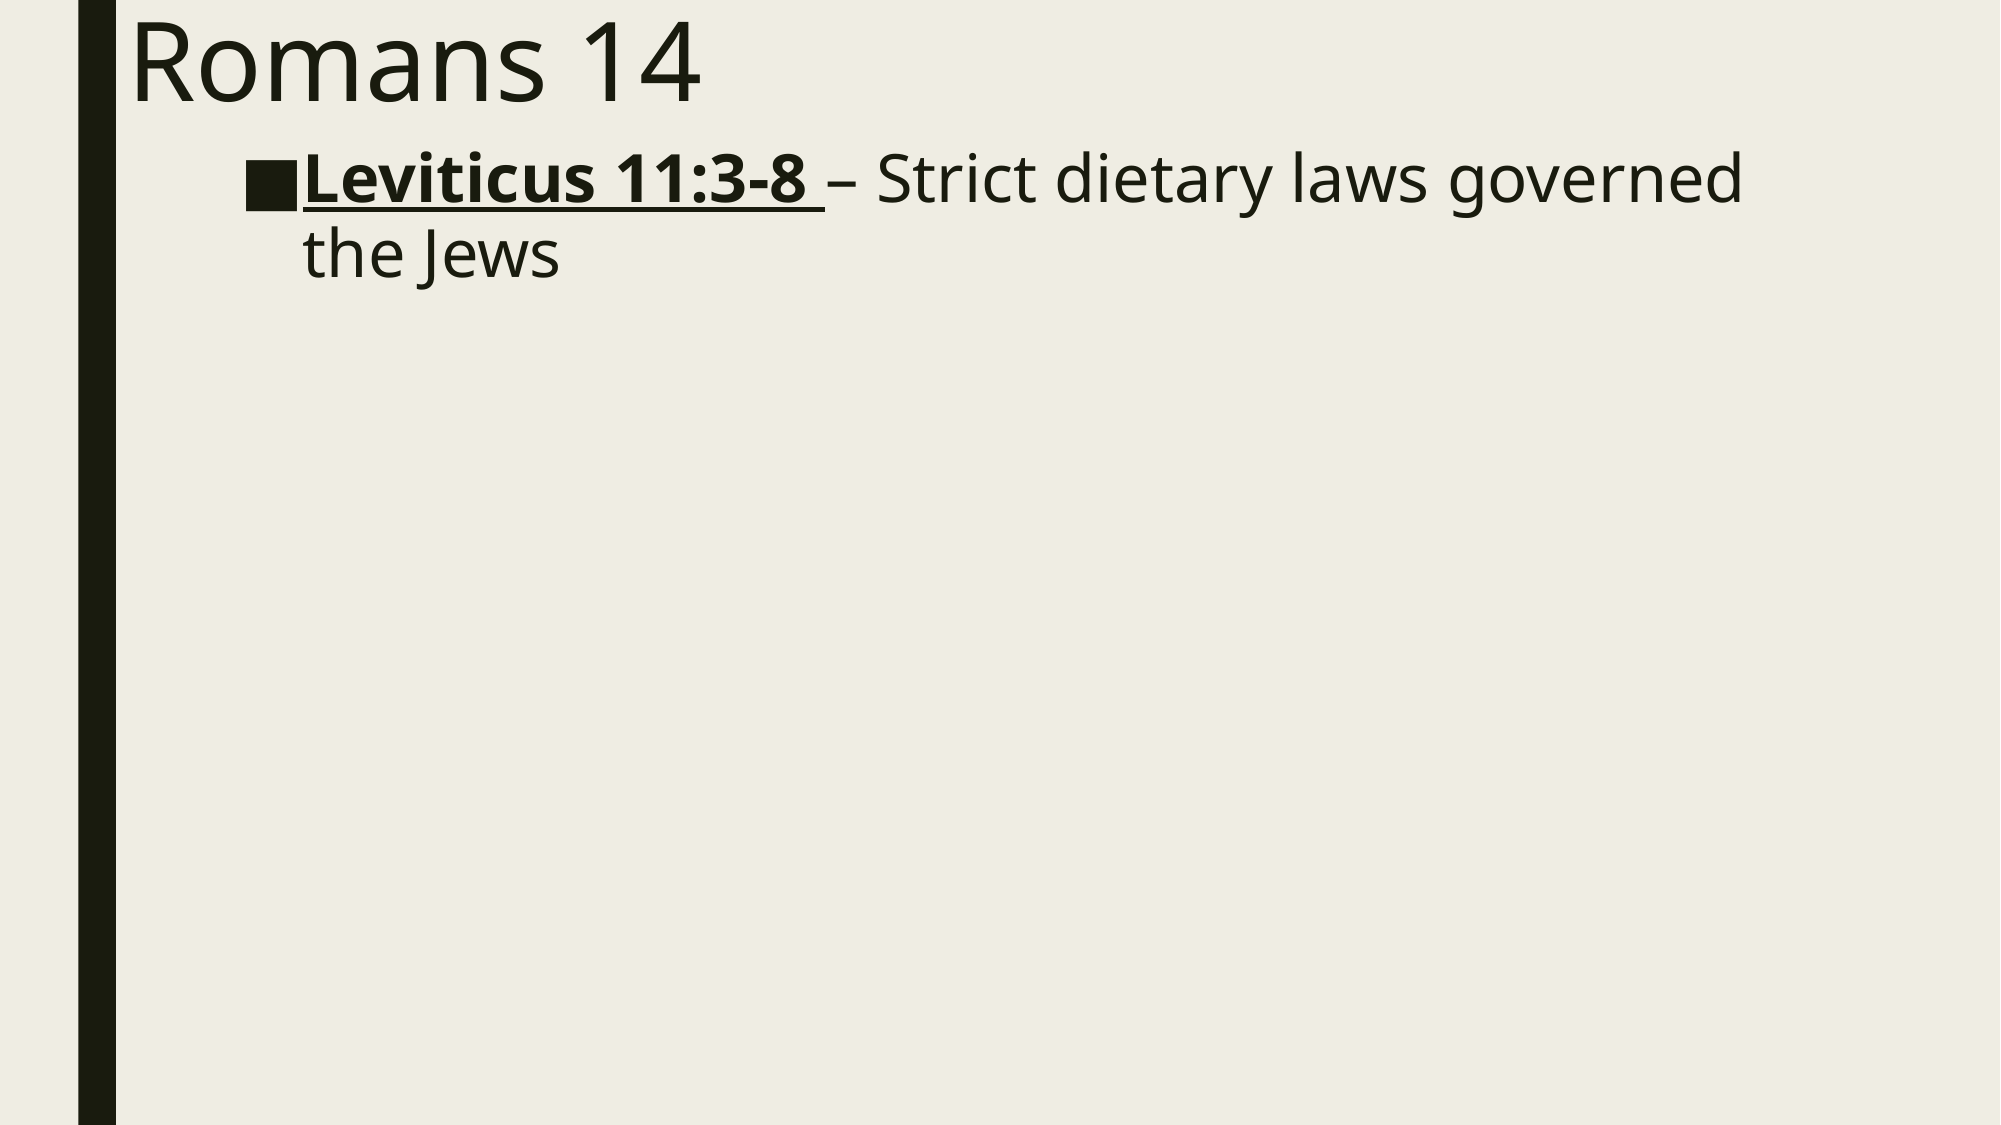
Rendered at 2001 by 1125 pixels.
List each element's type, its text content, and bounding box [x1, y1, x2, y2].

list Leviticus 11:3-8 – Strict dietary laws governed the Jews [225, 134, 1800, 1111]
title Romans 14 [112, 0, 721, 146]
